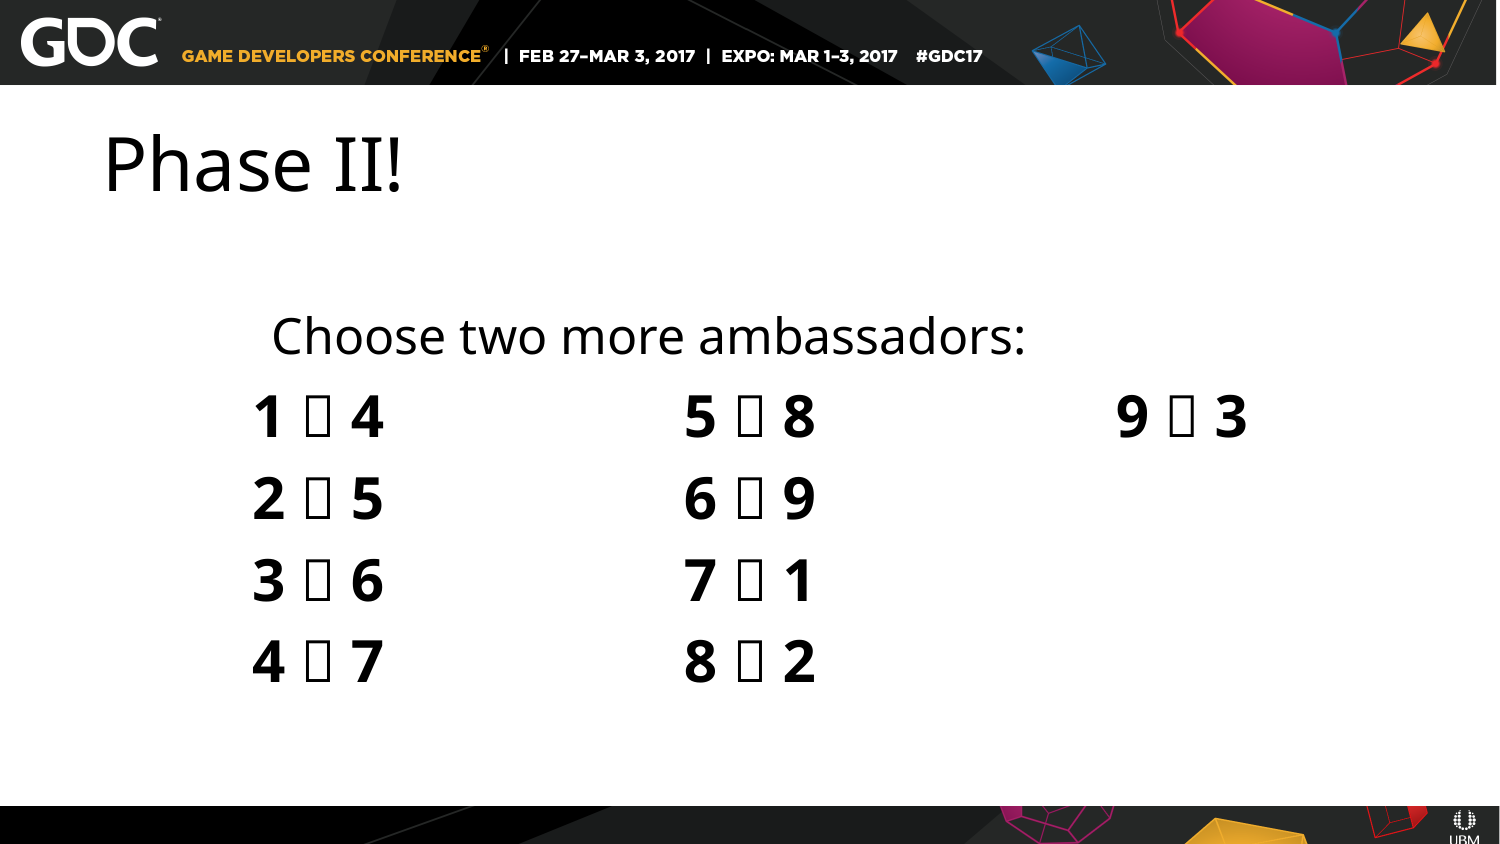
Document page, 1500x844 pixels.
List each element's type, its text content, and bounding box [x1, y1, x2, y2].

title Phase II! [87, 109, 1413, 238]
picture [0, 806, 1500, 844]
text_box Choose two more ambassadors: [257, 296, 1043, 372]
picture [0, 0, 1497, 707]
list 1  4 2  5 3  6 4  7 5  8 6  9 7  1 8  2 9  3 [87, 371, 1413, 635]
